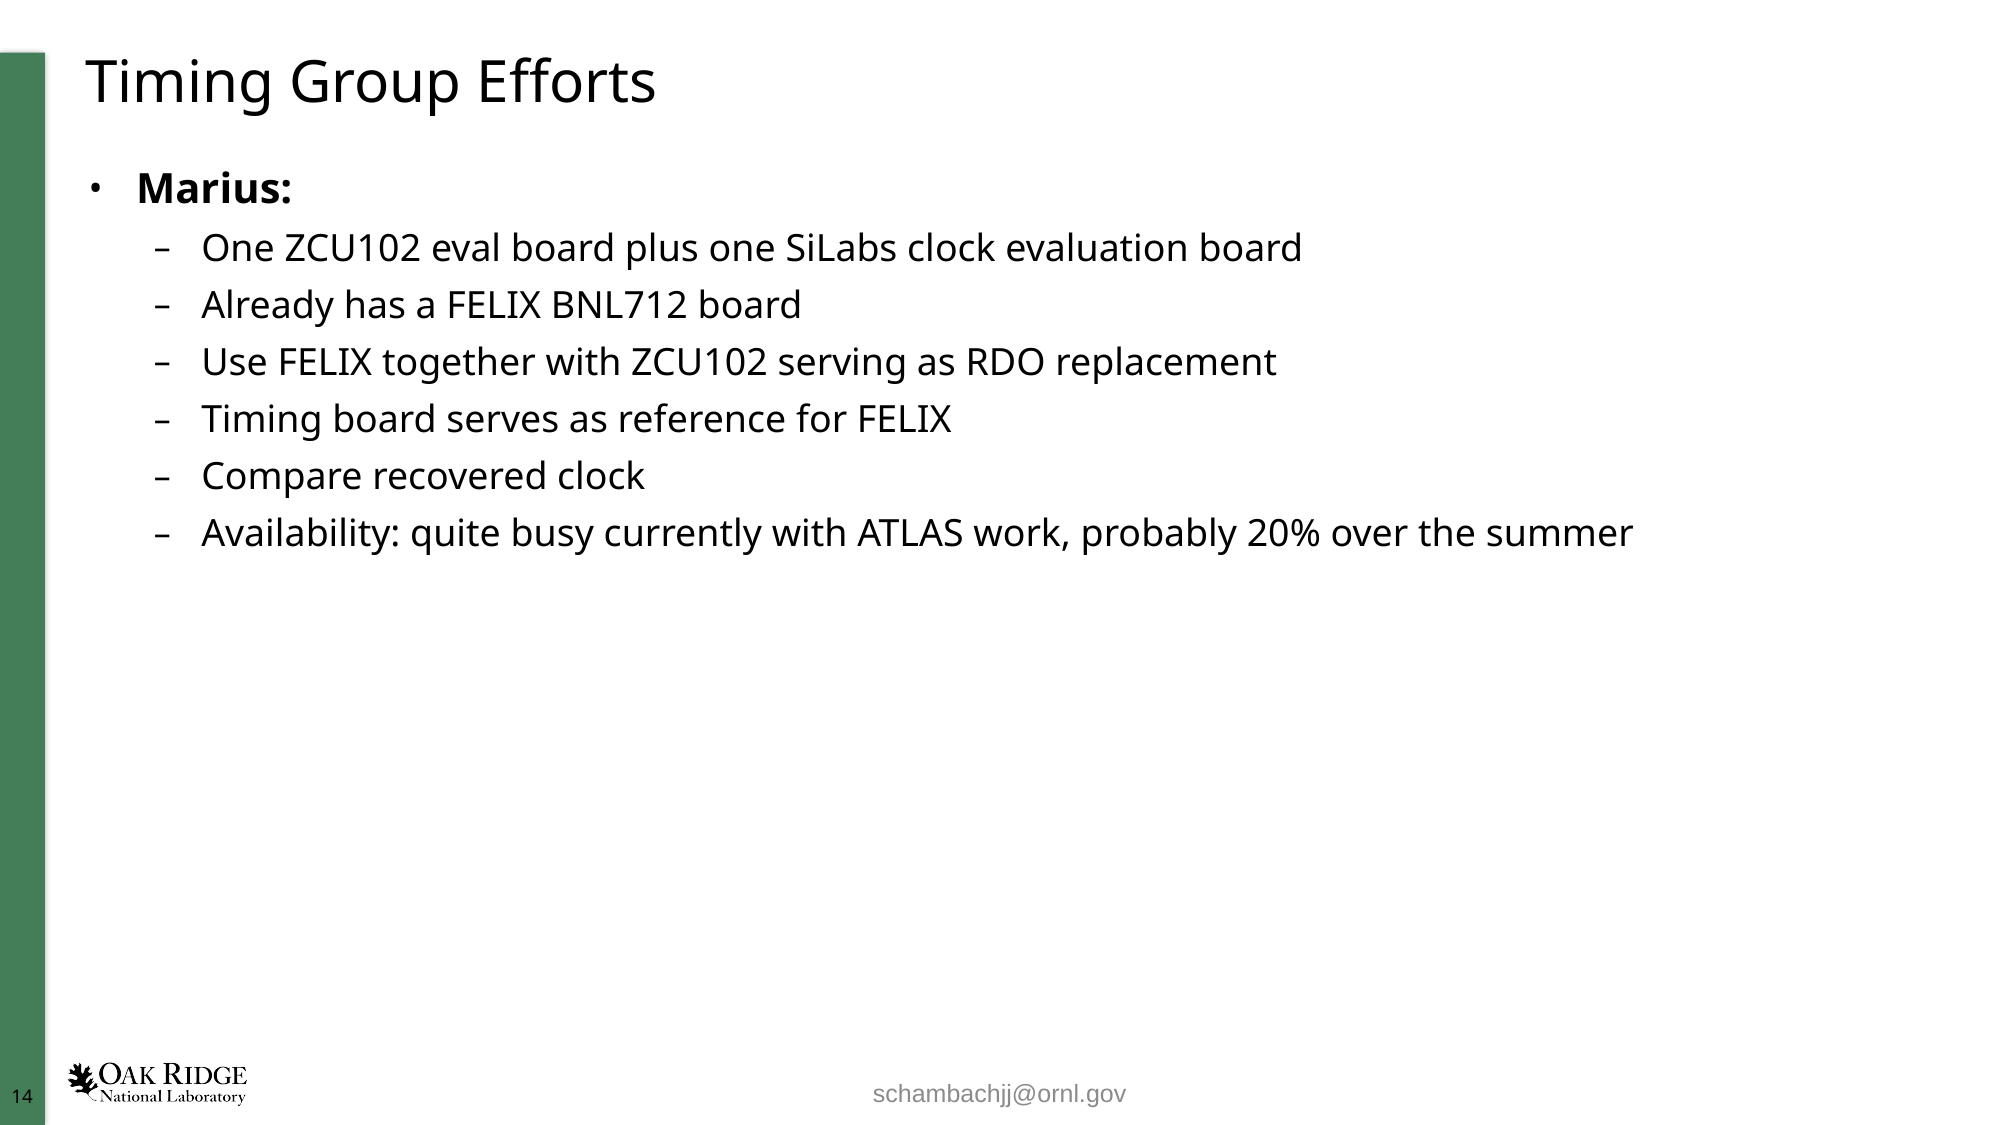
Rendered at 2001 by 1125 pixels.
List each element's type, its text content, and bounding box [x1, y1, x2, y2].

list Marius: One ZCU102 eval board plus one SiLabs clock evaluation board Already has a FELIX BNL712 board Use FELIX together with ZCU102 serving as RDO replacement Timing board serves as reference for FELIX Compare recovered clock Availability: quite busy currently with ATLAS work, probably 20% over the summer [73, 159, 1949, 936]
title Timing Group Efforts [70, 44, 1946, 124]
picture [67, 1062, 247, 1106]
footer schambachjj@ornl.gov [662, 1071, 1338, 1115]
